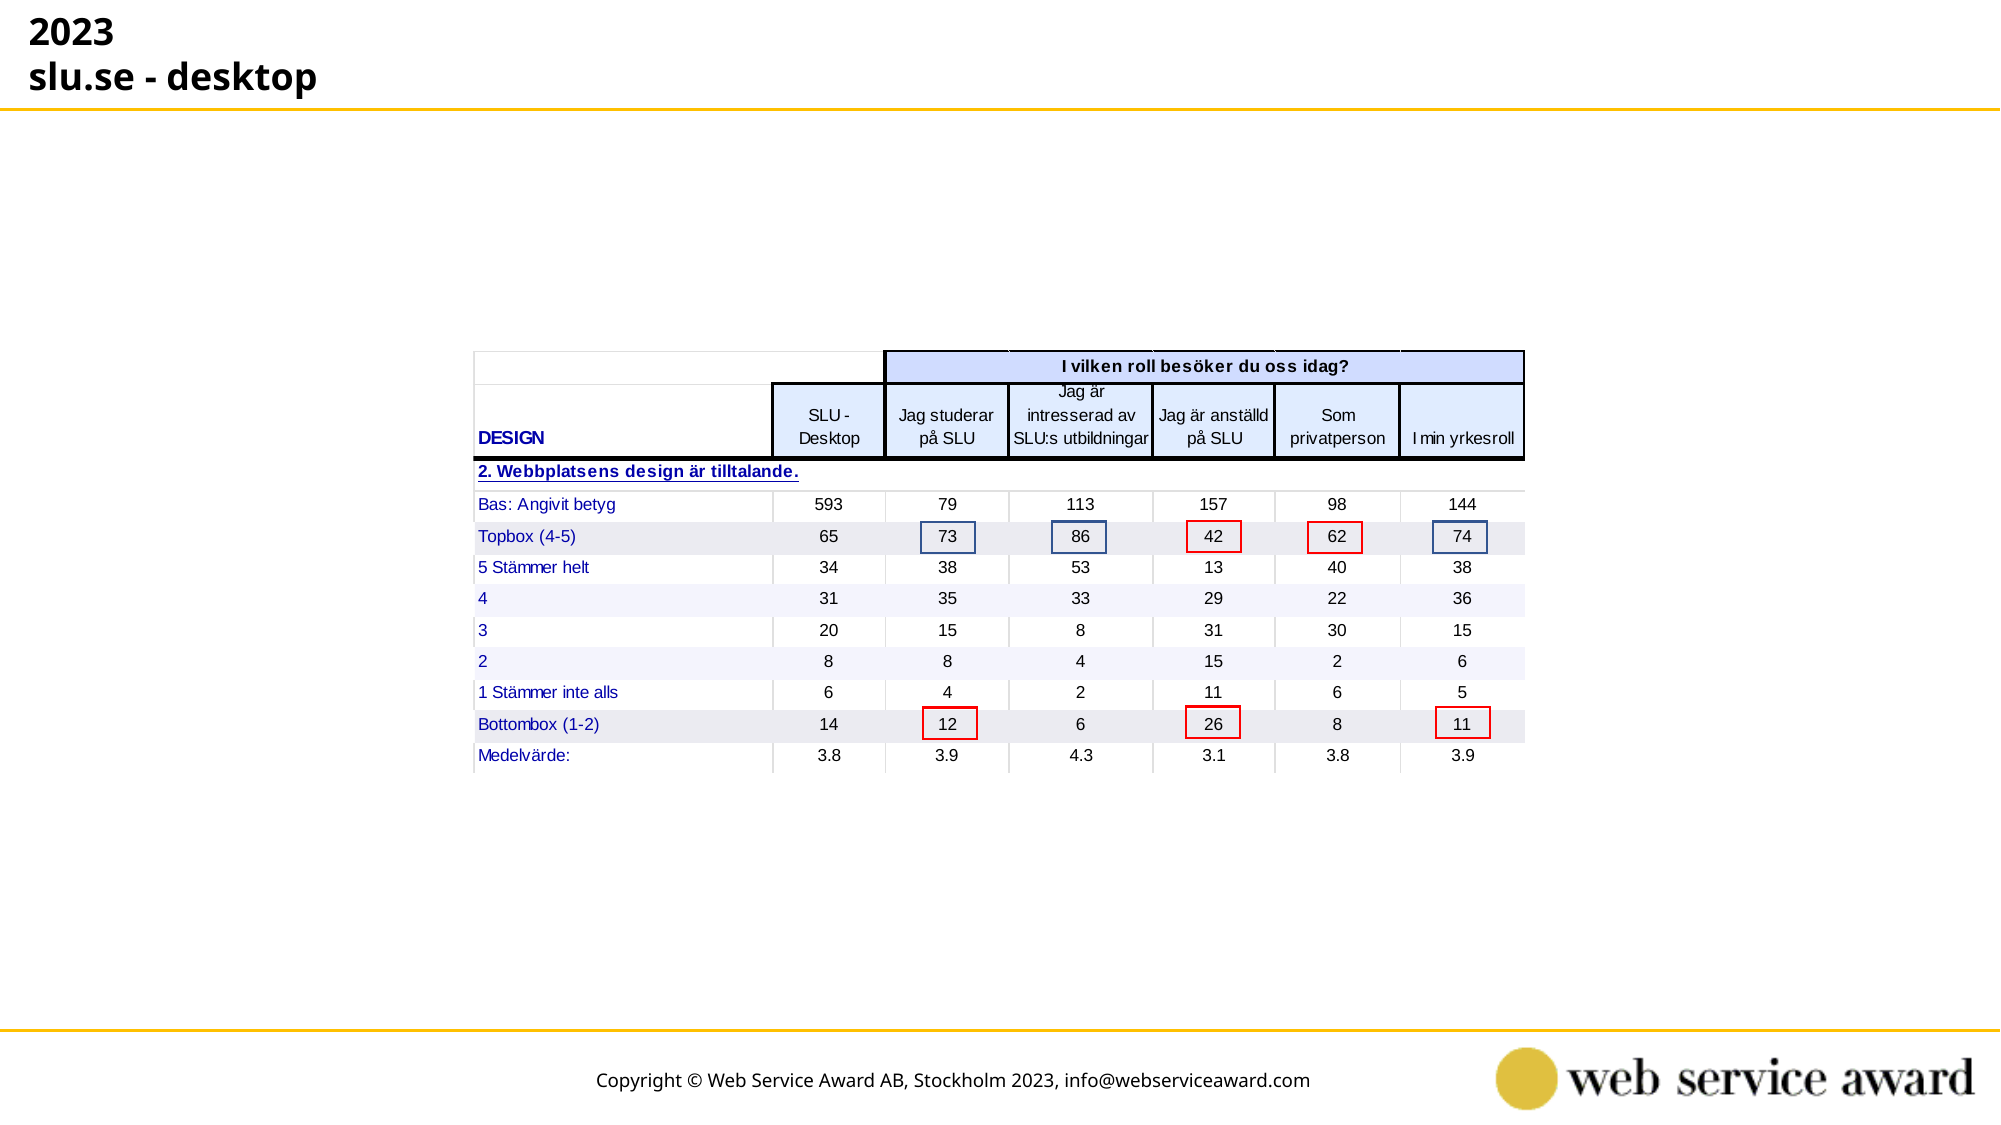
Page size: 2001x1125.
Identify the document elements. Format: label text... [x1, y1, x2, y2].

picture [1475, 1034, 2000, 1125]
picture [473, 350, 1527, 775]
text_box 2023 slu.se - desktop [13, 0, 1949, 106]
